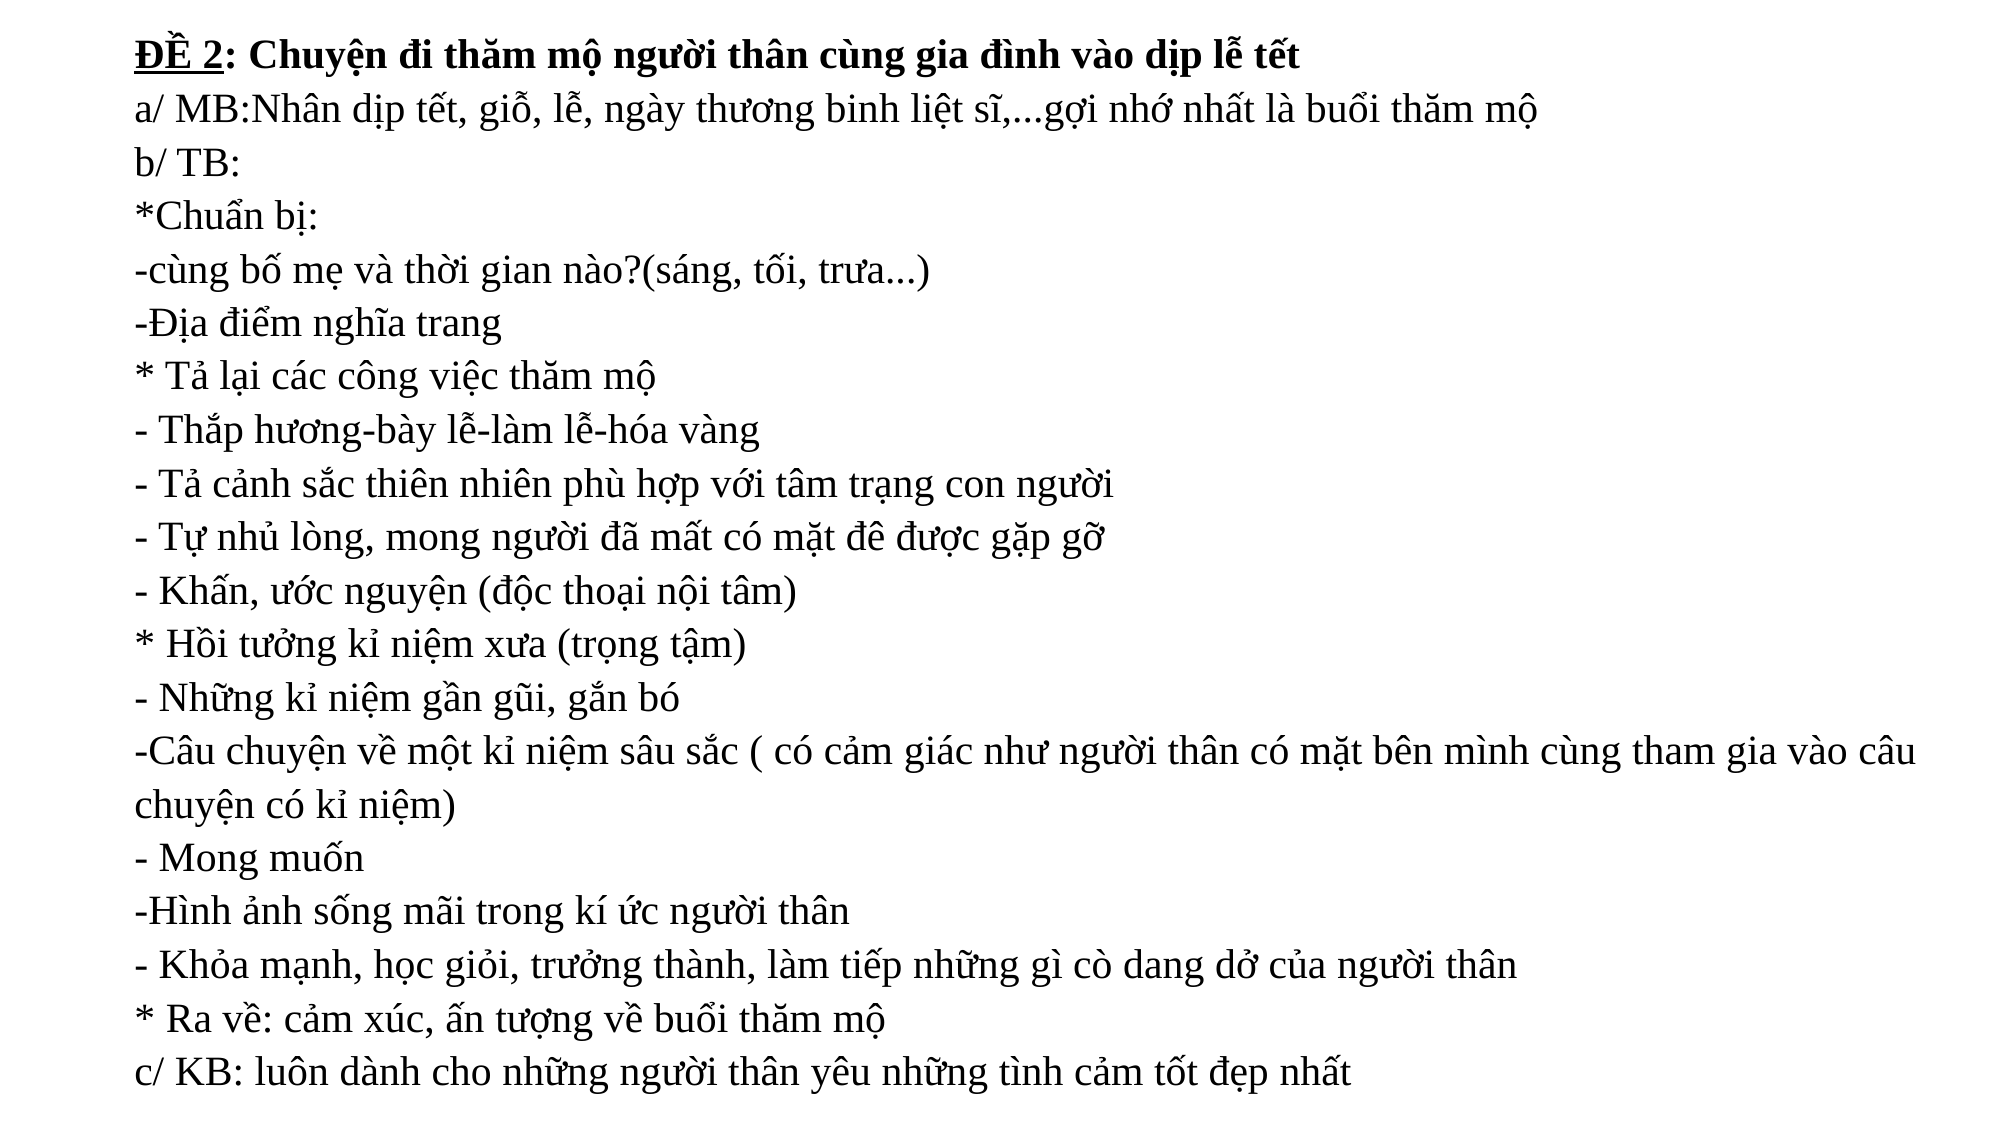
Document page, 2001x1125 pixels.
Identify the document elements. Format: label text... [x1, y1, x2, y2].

text_box ĐỀ 2: Chuyện đi thăm mộ người thân cùng gia đình vào dịp lễ tết a/ MB:Nhân dịp tết, giỗ, lễ, ngày thương binh liệt sĩ,...gợi nhớ nhất là buổi thăm mộ b/ TB: *Chuẩn bị: -cùng bố mẹ và thời gian nào?(sáng, tối, trưa...) -Địa điểm nghĩa trang * Tả lại các công việc thăm mộ - Thắp hương-bày lễ-làm lễ-hóa vàng - Tả cảnh sắc thiên nhiên phù hợp với tâm trạng con người - Tự nhủ lòng, mong người đã mất có mặt đê được gặp gỡ - Khấn, ước nguyện (độc thoại nội tâm) * Hồi tưởng kỉ niệm xưa (trọng tậm) - Những kỉ niệm gần gũi, gắn bó -Câu chuyện về một kỉ niệm sâu sắc ( có cảm giác như người thân có mặt bên mình cùng tham gia vào câu chuyện có kỉ niệm) - Mong muốn -Hình ảnh sống mãi trong kí ức người thân - Khỏa mạnh, học giỏi, trưởng thành, làm tiếp những gì cò dang dở của người thân * Ra về: cảm xúc, ấn tượng về buổi thăm mộ c/ KB: luôn dành cho những người thân yêu những tình cảm tốt đẹp nhất [119, 16, 2000, 1102]
